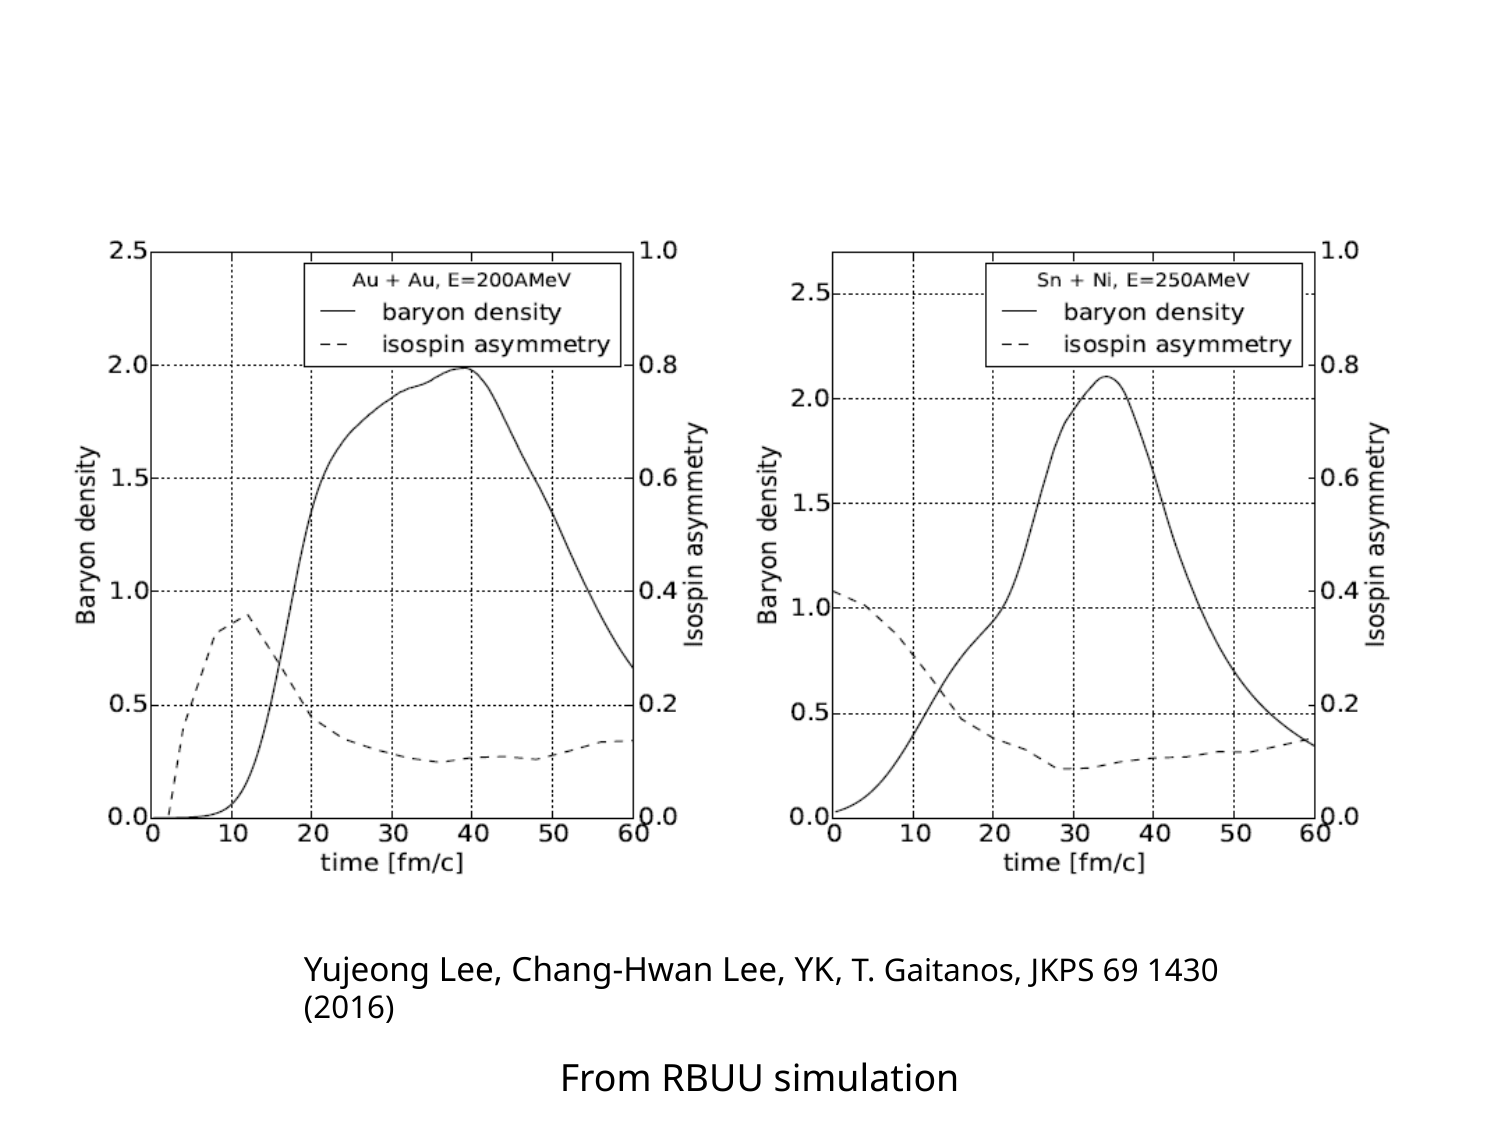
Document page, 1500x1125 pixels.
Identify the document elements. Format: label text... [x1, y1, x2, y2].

picture [0, 196, 1484, 918]
text_box Yujeong Lee, Chang-Hwan Lee, YK, T. Gaitanos, JKPS 69 1430 (2016) [289, 940, 1329, 1033]
text_box From RBUU simulation [545, 1046, 975, 1107]
